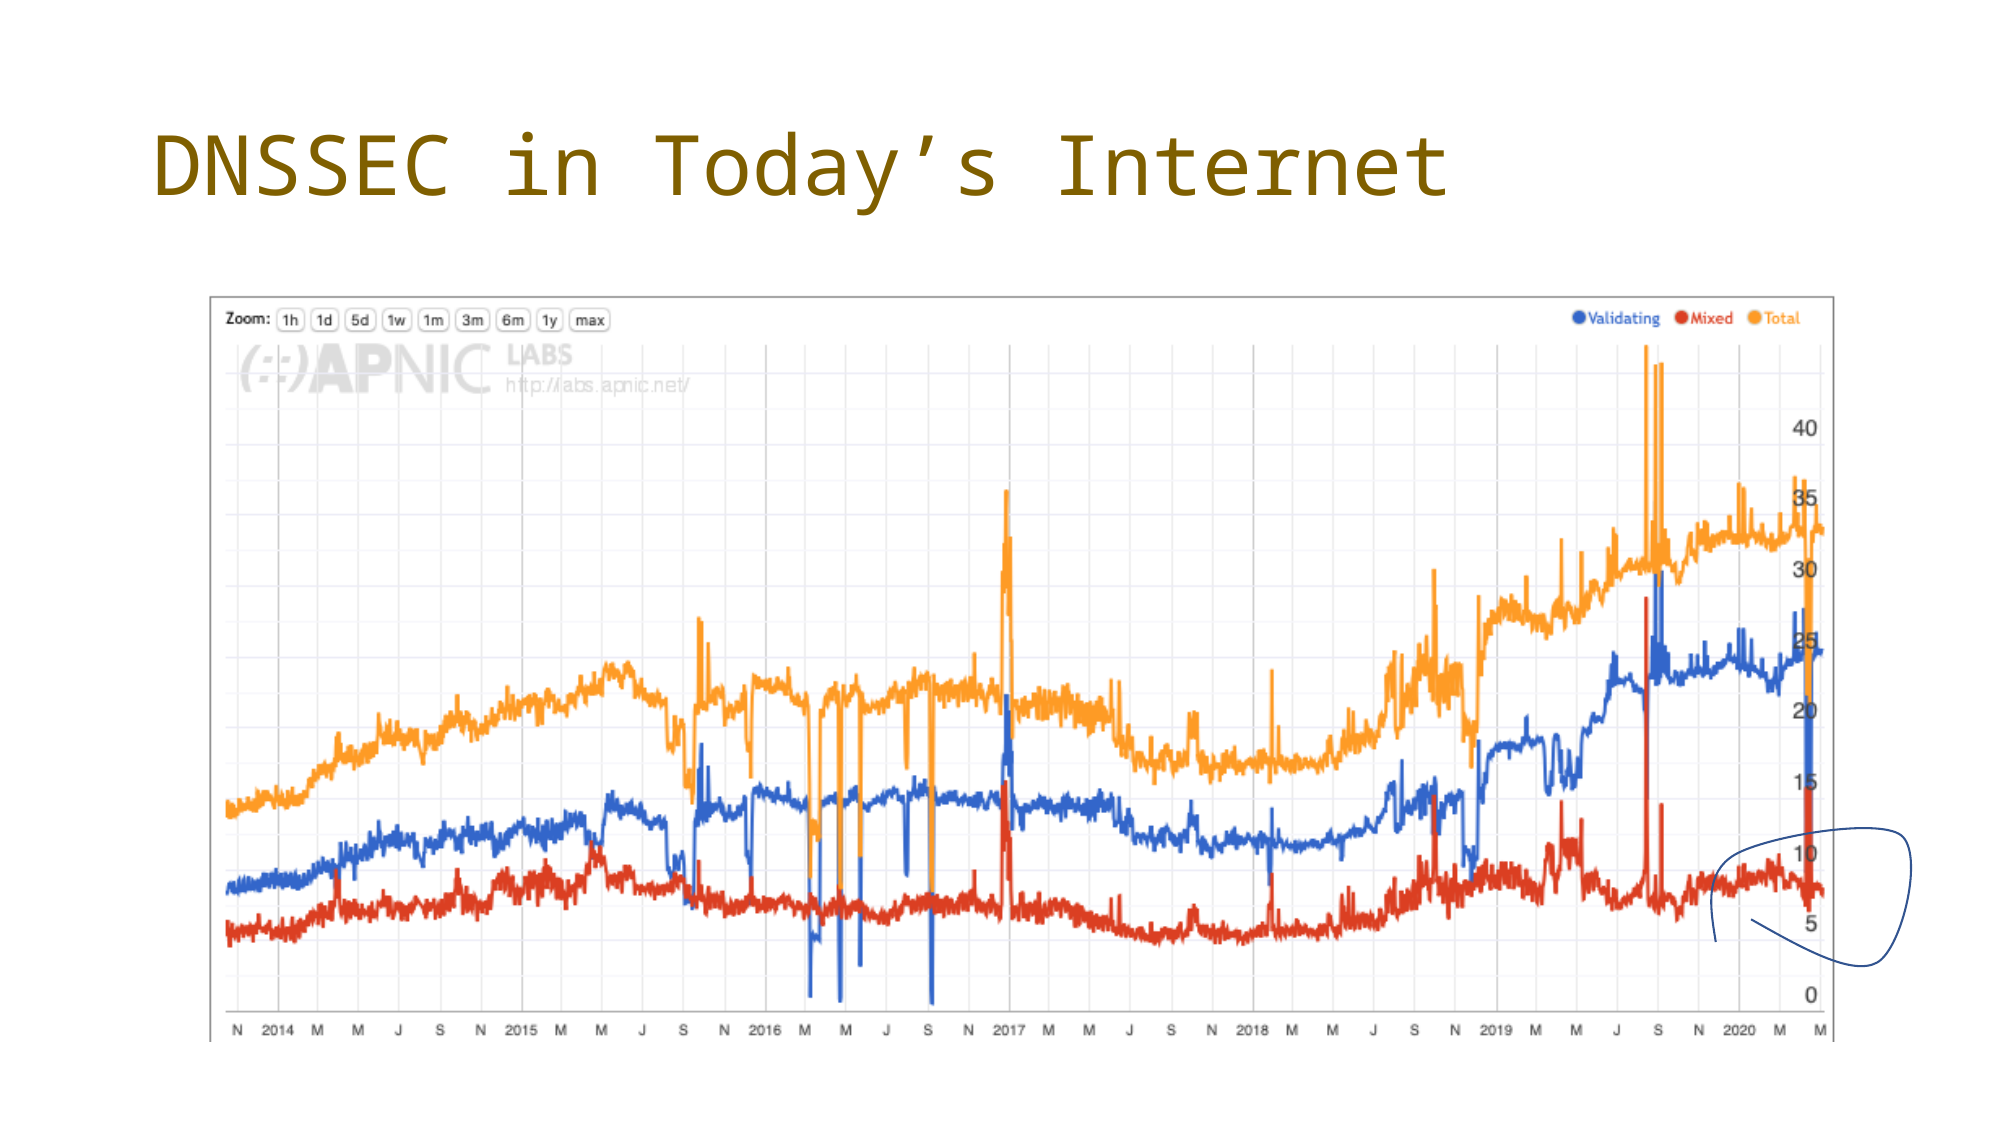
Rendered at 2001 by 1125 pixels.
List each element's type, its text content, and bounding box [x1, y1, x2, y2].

text_box [1846, 827, 1913, 968]
title DNSSEC in Today’s Internet [137, 59, 1863, 278]
picture [200, 277, 1846, 1042]
